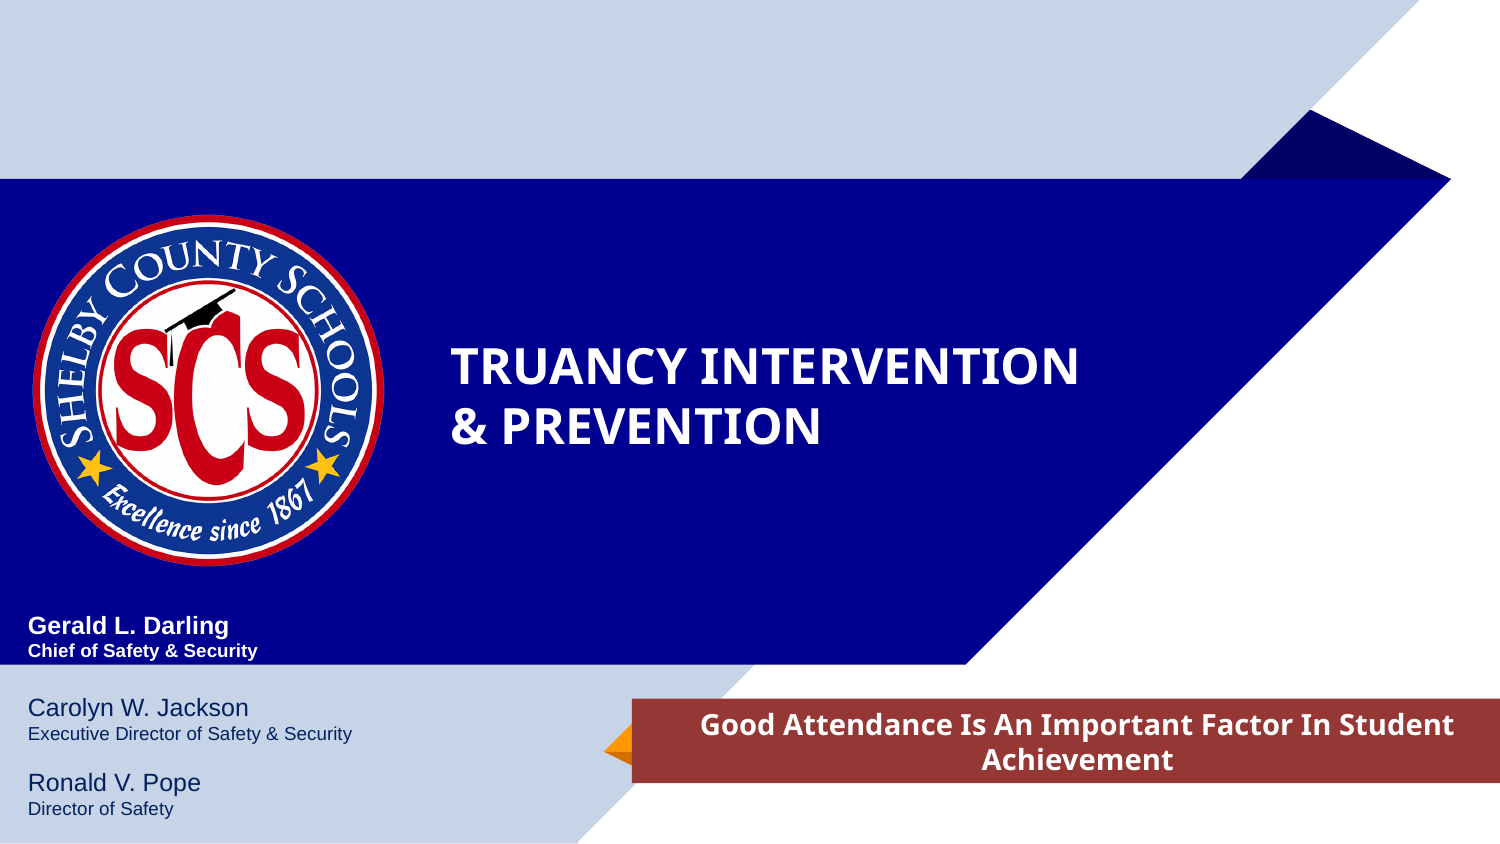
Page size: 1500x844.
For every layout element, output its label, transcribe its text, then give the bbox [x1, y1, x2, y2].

text_box Good Attendance Is An Important Factor In Student Achievement [631, 698, 1500, 784]
title TRUANCY INTERVENTION & PREVENTION [435, 185, 1219, 640]
text_box Gerald L. Darling Chief of Safety & Security Carolyn W. Jackson Executive Director of Safety & Security Ronald V. Pope Director of Safety [13, 571, 589, 827]
picture [26, 209, 391, 573]
